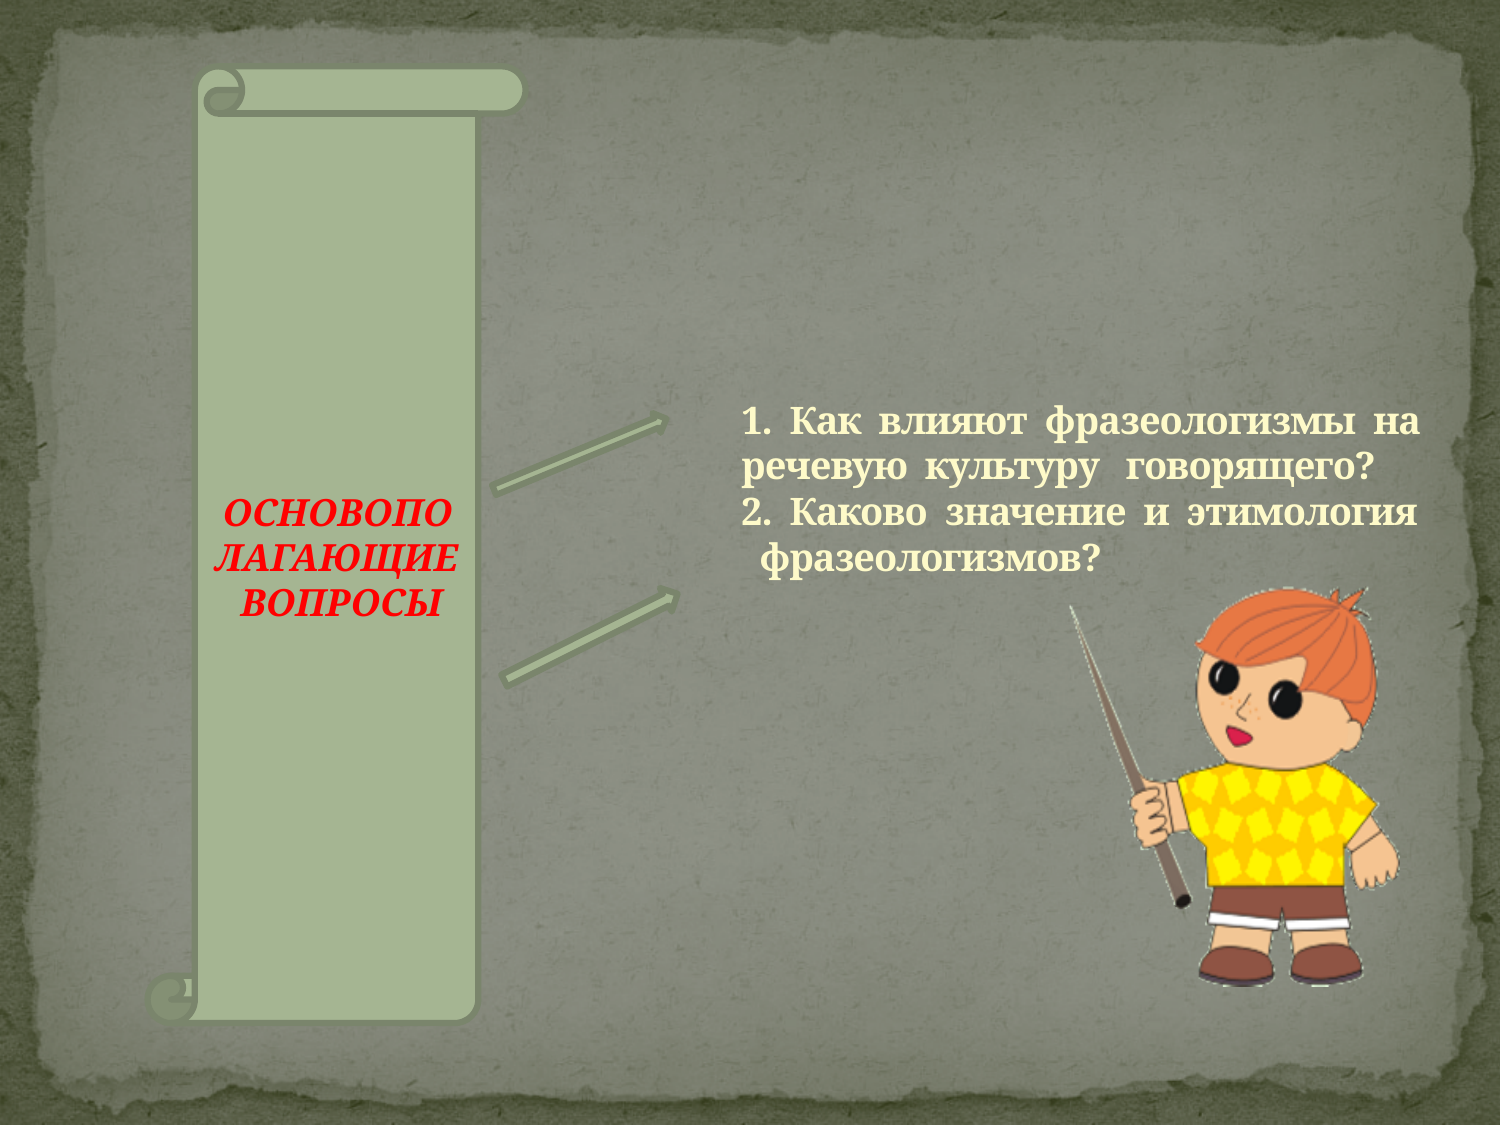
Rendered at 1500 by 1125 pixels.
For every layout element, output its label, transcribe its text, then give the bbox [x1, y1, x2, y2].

text_box ОСНОВОПОЛАГАЮЩИЕ ВОПРОСЫ [144, 63, 529, 1027]
text_box [489, 410, 670, 498]
title 1. Как влияют фразеологизмы на речевую культуру говорящего? 2. Каково значение и этимология фразеологизмов? [726, 349, 1438, 587]
picture [1068, 586, 1400, 987]
text_box [498, 584, 681, 690]
